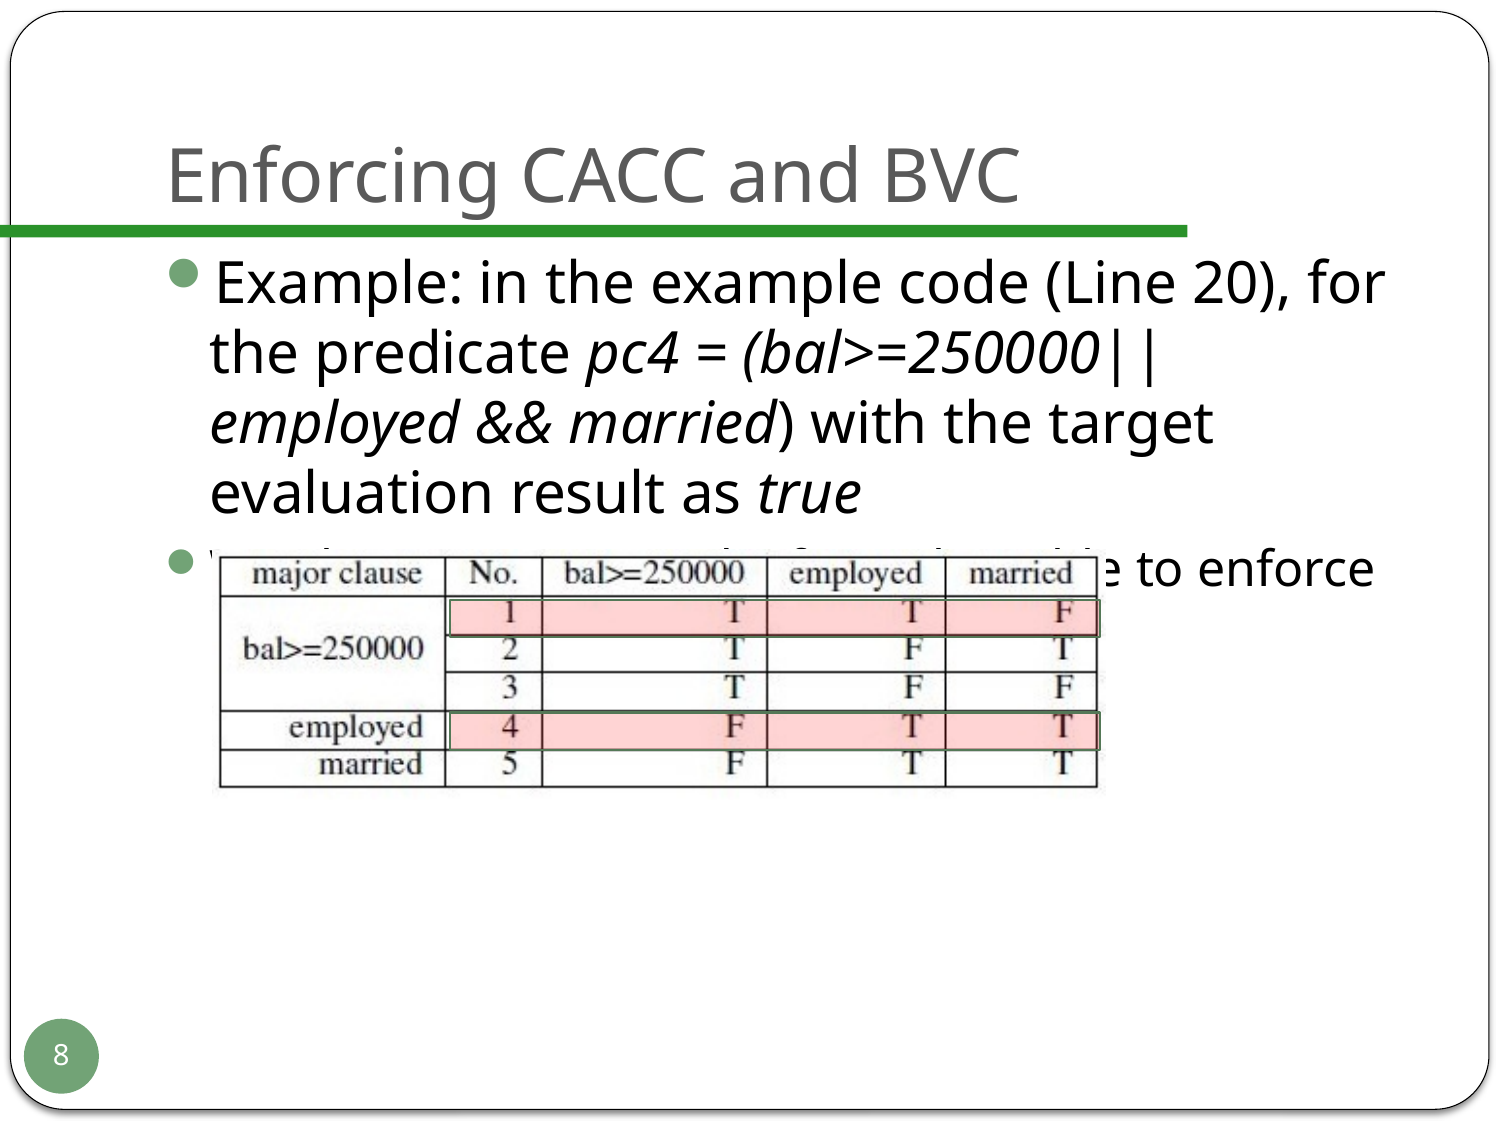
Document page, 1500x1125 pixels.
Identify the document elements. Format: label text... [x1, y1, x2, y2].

slide_number 8 [23, 1018, 99, 1094]
picture [212, 549, 1107, 801]
title Enforcing CACC and BVC [149, 49, 1426, 233]
list Example: in the example code (Line 20), for the predicate pc4 = (bal>=250000||employed && married) with the target evaluation result as true We choose rows 1 and 4 from the table to enforce CACC [149, 237, 1426, 988]
